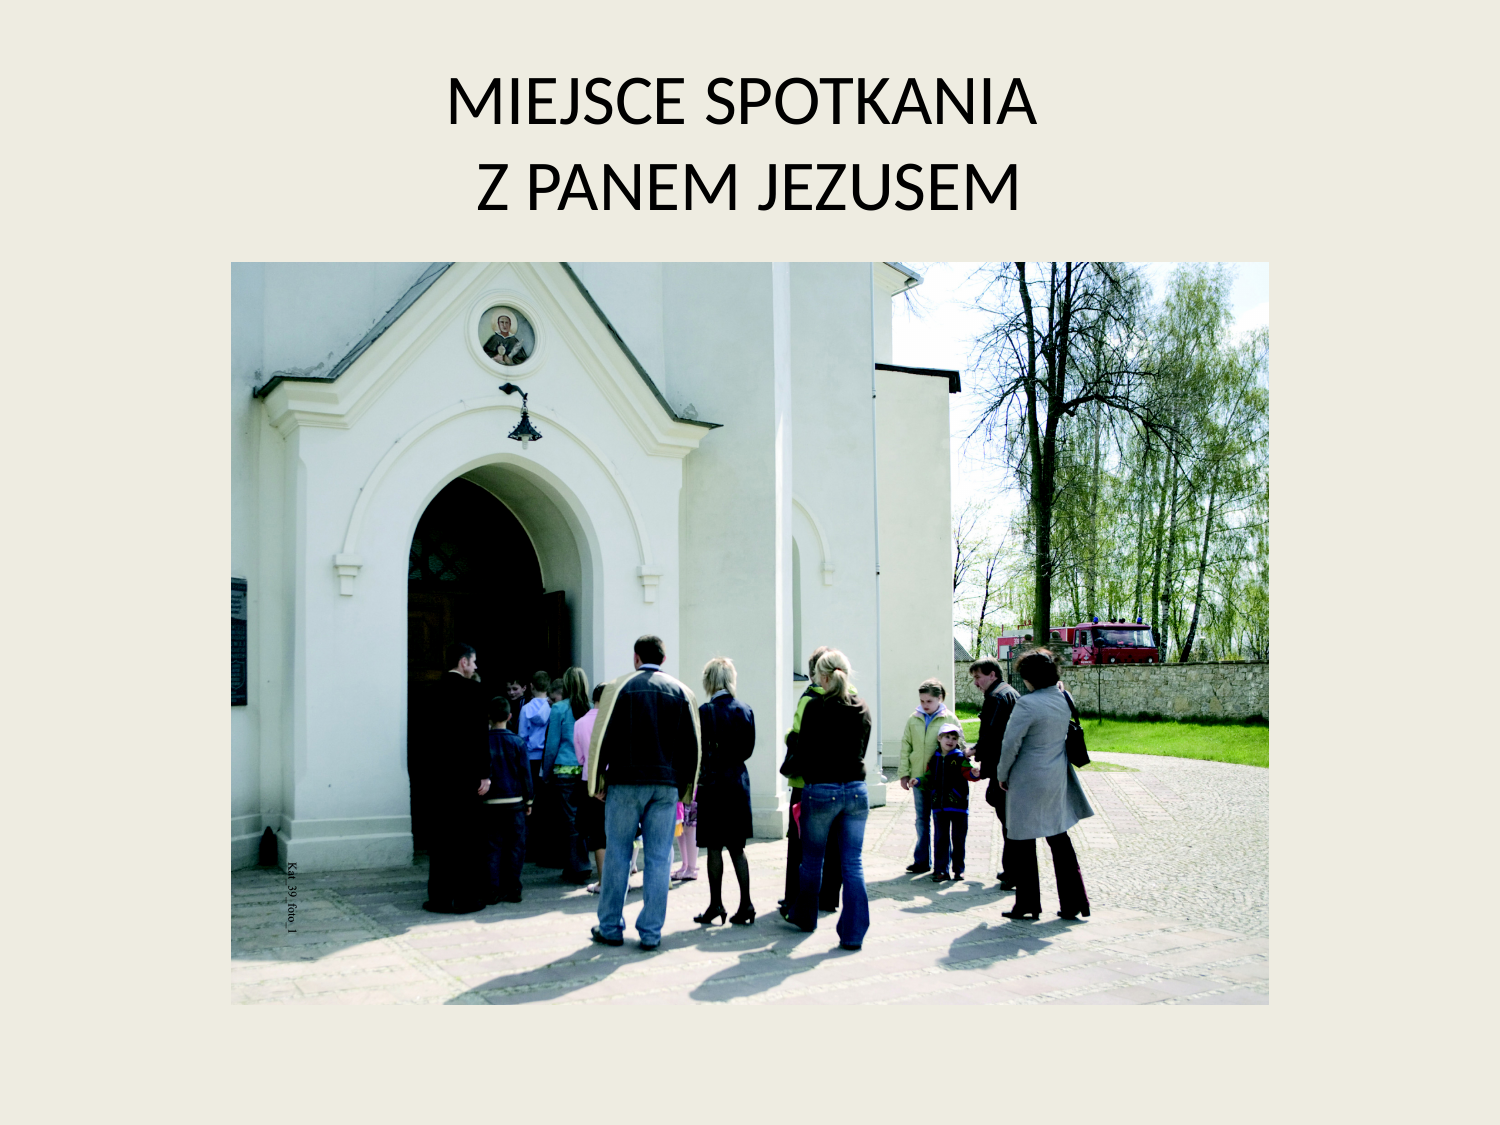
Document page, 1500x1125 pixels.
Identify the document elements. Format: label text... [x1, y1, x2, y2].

title MIEJSCE SPOTKANIA Z PANEM JEZUSEM [75, 45, 1425, 233]
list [231, 262, 1269, 1006]
